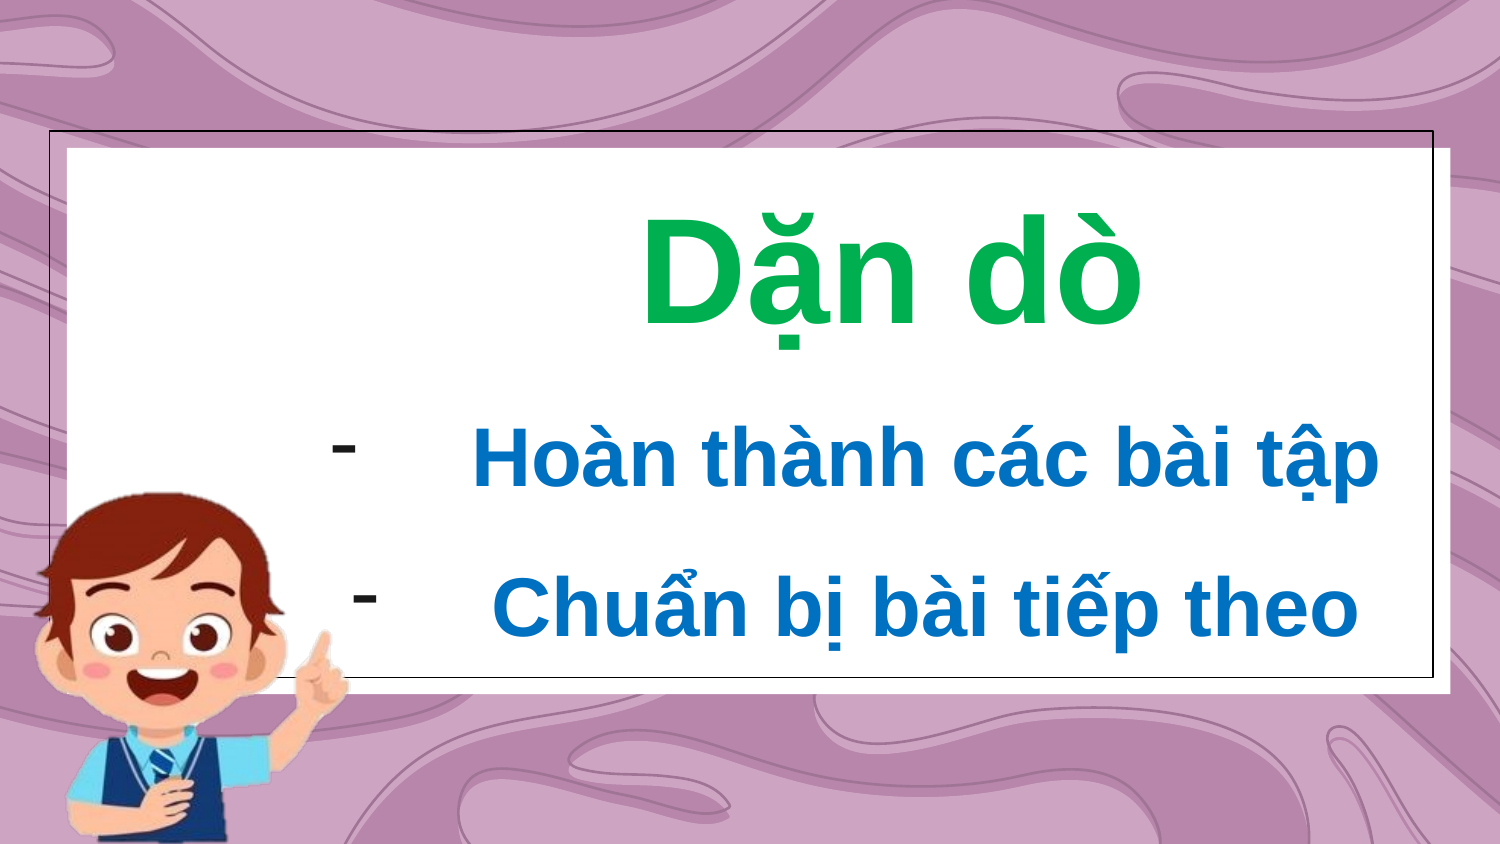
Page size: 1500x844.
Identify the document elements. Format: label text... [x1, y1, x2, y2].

text_box Dặn dò [435, 102, 1351, 367]
text_box Hoàn thành các bài tập Chuẩn bị bài tiếp theo [249, 403, 1464, 669]
picture [0, 431, 422, 844]
